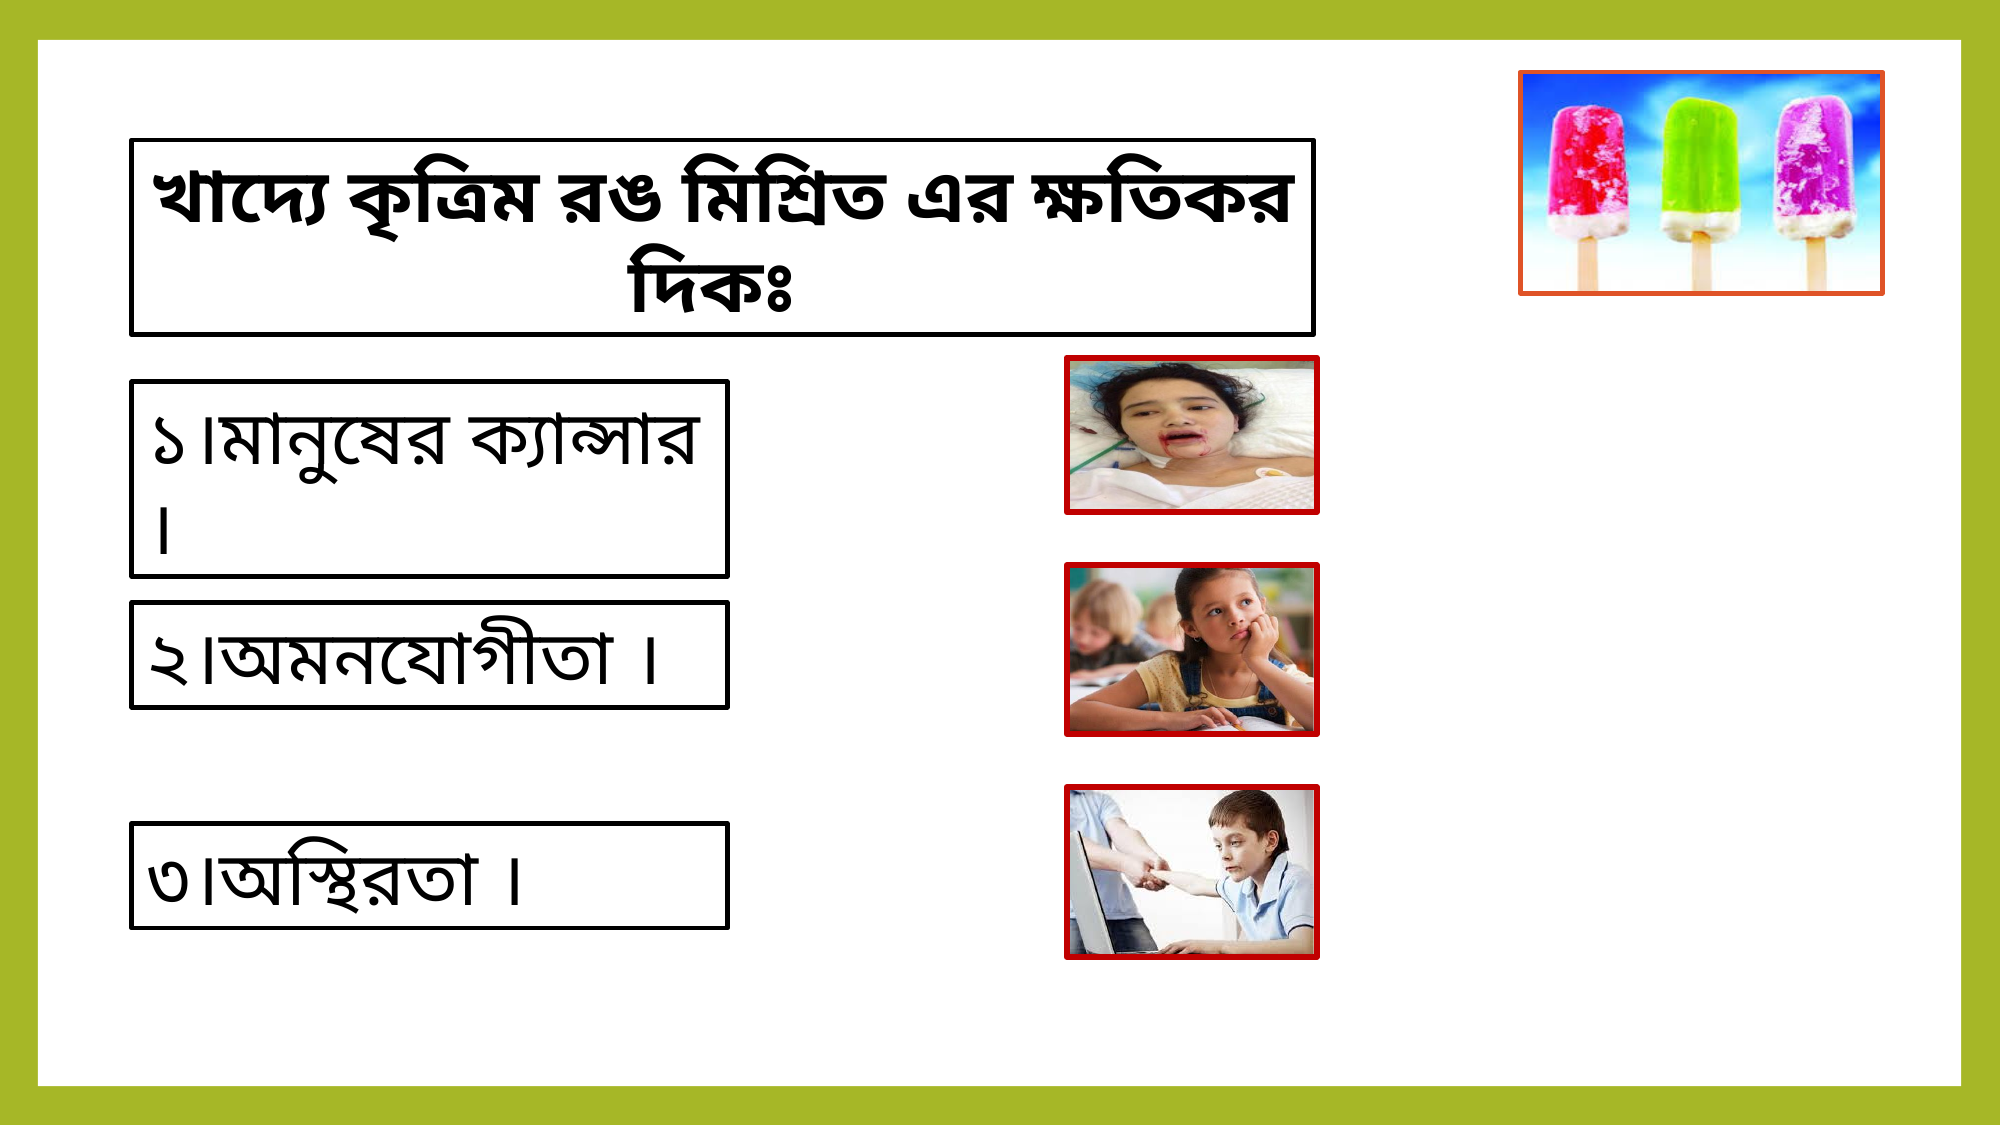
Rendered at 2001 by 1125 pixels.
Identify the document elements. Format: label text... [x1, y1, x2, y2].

text_box ১।মানুষের ক্যান্সার । [131, 381, 728, 577]
picture [1069, 568, 1314, 732]
text_box খাদ্যে কৃত্রিম রঙ মিশ্রিত এর ক্ষতিকর দিকঃ [131, 139, 1314, 335]
text_box ৩।অস্থিরতা । [131, 823, 728, 929]
picture [1069, 790, 1314, 954]
picture [1069, 360, 1314, 510]
text_box ২।অমনযোগীতা । [131, 602, 728, 708]
picture [1522, 74, 1881, 292]
